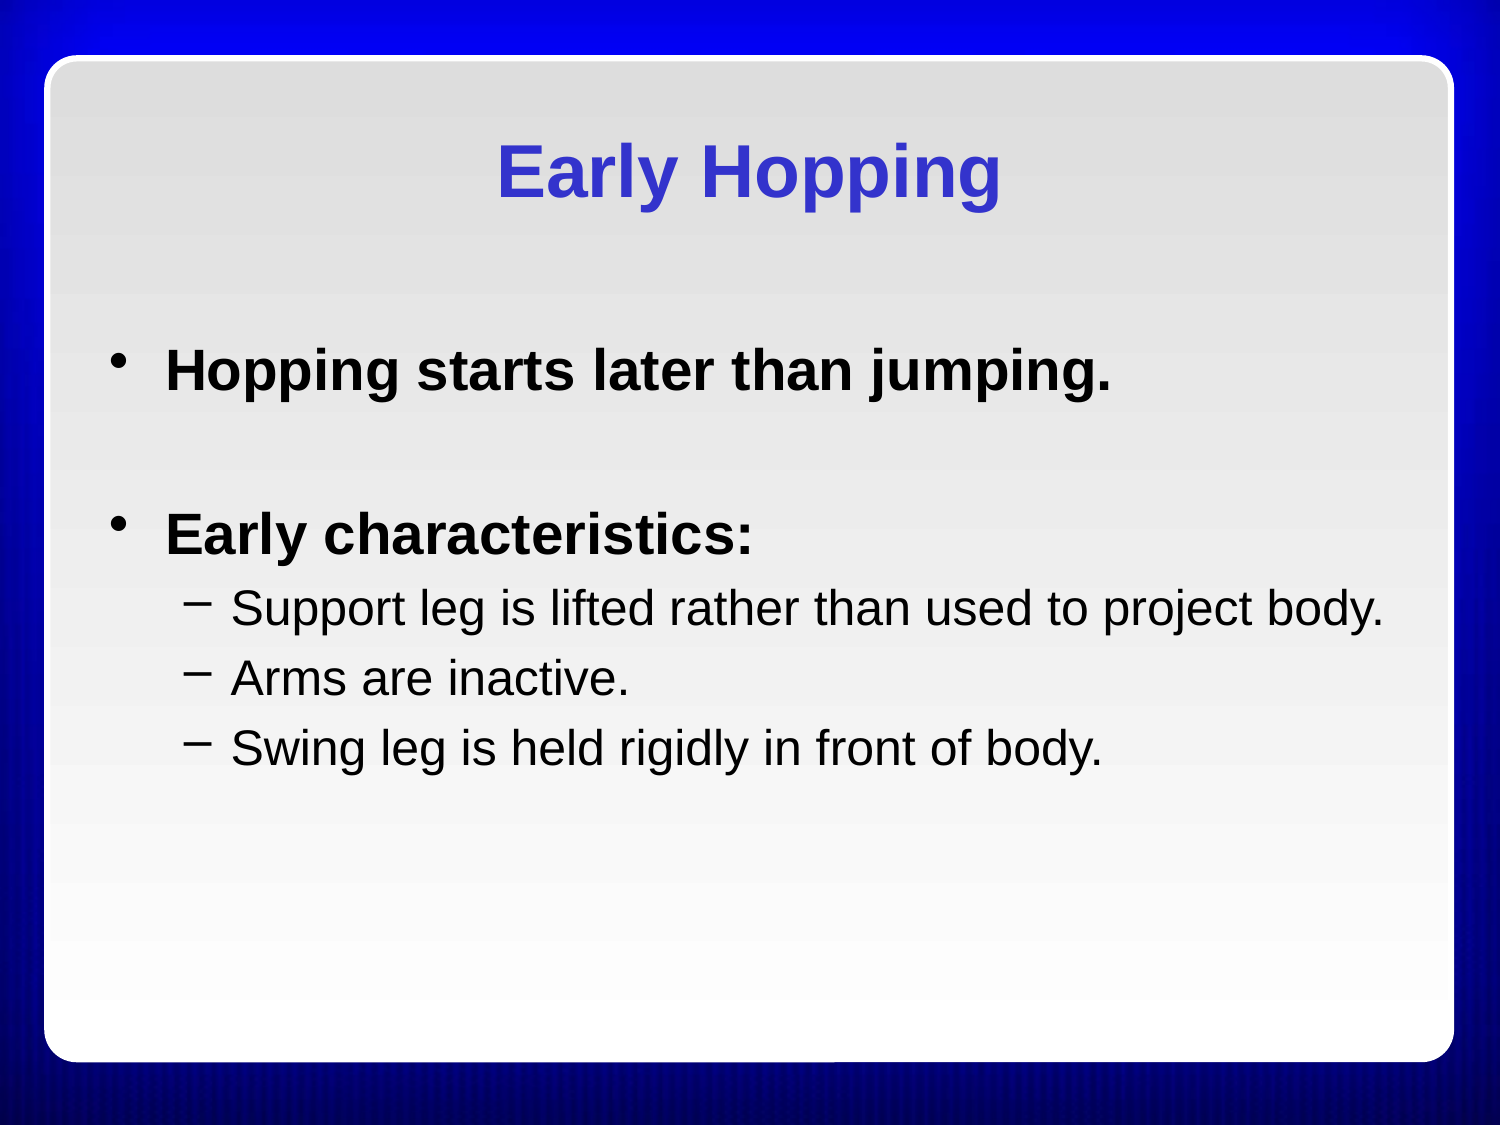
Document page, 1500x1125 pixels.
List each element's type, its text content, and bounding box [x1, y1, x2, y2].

list Hopping starts later than jumping. Early characteristics: Support leg is lifted rather than used to project body. Arms are inactive. Swing leg is held rigidly in front of body. [93, 324, 1415, 1034]
picture [0, 0, 1500, 1125]
title Early Hopping [49, 80, 1451, 269]
